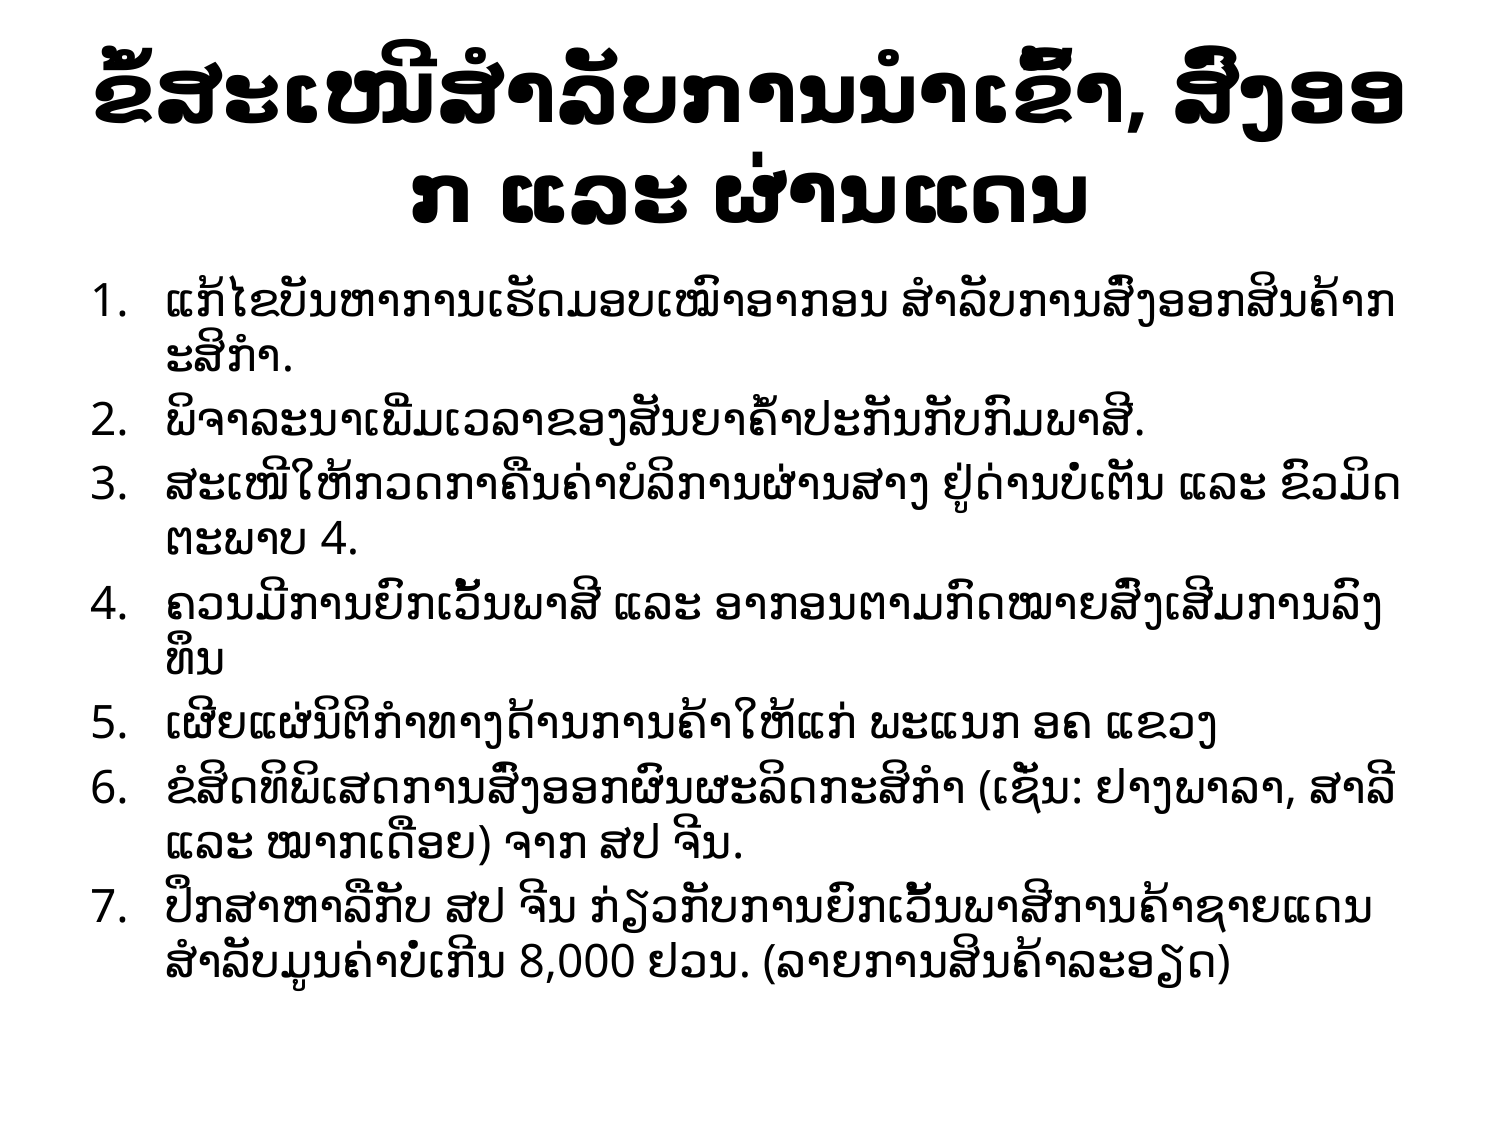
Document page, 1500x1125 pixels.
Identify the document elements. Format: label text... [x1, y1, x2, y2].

list ແກ້​ໄຂ​ບັນຫາ​ການ​ເຮັດ​ມອບ​ເໝົາອາກອນ ສໍາລັບ​ການ​ສົ່ງ​ອອກ​ສິນຄ້າ​ກະສິກໍາ. ພິຈາລະນາ​​ເພີ່ມ​ເວລາຂອງ​ສັນຍາ​ຄໍ້າປະກັນ​ກັບ​ກົມ​ພາສີ. ສະ​ເໜີ​ໃຫ້​ກວດກາ​ຄືນ​ຄ່າ​ບໍລິການ​ຜ່ານສາງ ຢູ່​ດ່ານ​ບໍ່​ເຕັນ ​ແລະ ຂົວ​ມິດຕະພາບ 4. ຄວນ​ມີ​ການ​ຍົກ​ເວັ້ນພາສີ ​ແລະ ອາກອນ​ຕາມ​​ກົດໝາຍ​ສົ່ງ​ເສີມ​ການ​ລົງທຶນ ​ເຜີຍ​​ແຜ່​ນິຕິ​ກໍາ​ທາງ​ດ້ານ​ການ​ຄ້າ​ໃຫ້​ແກ່​ ພະ​ແນ​ກ ອຄ ແຂວງ ຂໍ​​​ສິດທິ​ພິ​ເສດການສົ່ງ​ອອກຜົນ​ຜະລິດ​ກະສິກໍາ (​ເຊັ່ນ: ຢາງພາລາ, ສາລີ ​ແລະ ໝາກ​ເດືອຍ) ຈາກ ສປ ຈີນ. ປຶກສາ​ຫາລື​ກັບ ສປ ​ຈີນ ກ່ຽວ​ກັບ​ການ​ຍົກ​ເວັ້ນພາສີ​ການ​ຄ້າ​ຊາຍ​ແດນ ສໍາ​ລັບມູນ​ຄ່າບໍ່​ເກີນ 8,000 ຢວນ. (ລາຍການ​ສິນຄ້າ​ລະອຽດ) [75, 262, 1425, 1005]
title ຂໍ້​ສະ​ເໜີສໍາລັບ​ການ​ນໍາ​​ເຂົ້າ, ສົ່ງ​ອອກ ​ແລະ ຜ່ານ​ແດນ​ [75, 45, 1425, 233]
